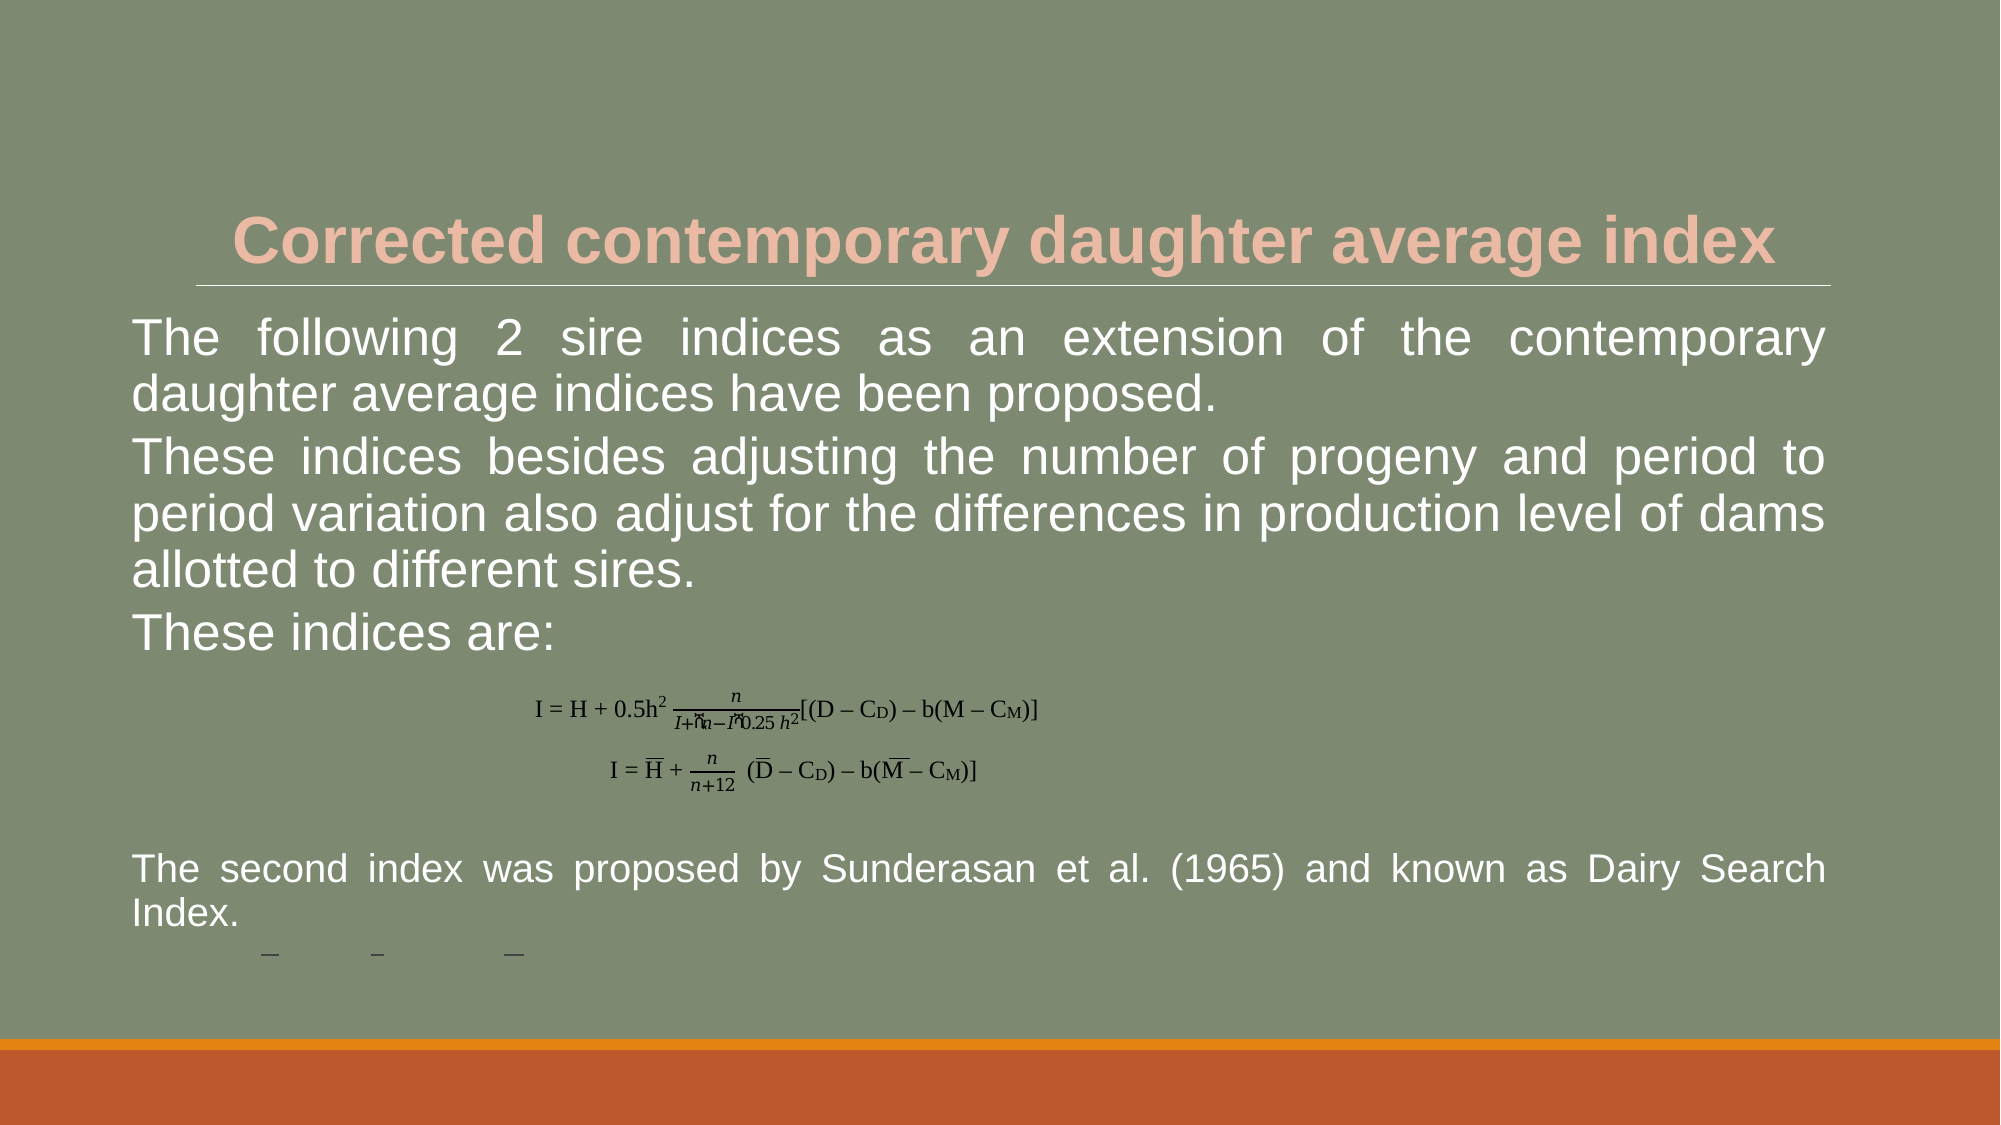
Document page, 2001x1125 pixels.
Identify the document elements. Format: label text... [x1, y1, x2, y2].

picture [534, 689, 1476, 812]
title Corrected contemporary daughter average index [180, 47, 1830, 285]
list The following 2 sire indices as an extension of the contemporary daughter average indices have been proposed. These indices besides adjusting the number of progeny and period to period variation also adjust for the differences in production level of dams allotted to different sires. These indices are: The second index was proposed by Sunderasan et al. (1965) and known as Dairy Search Index. [115, 302, 1830, 1021]
